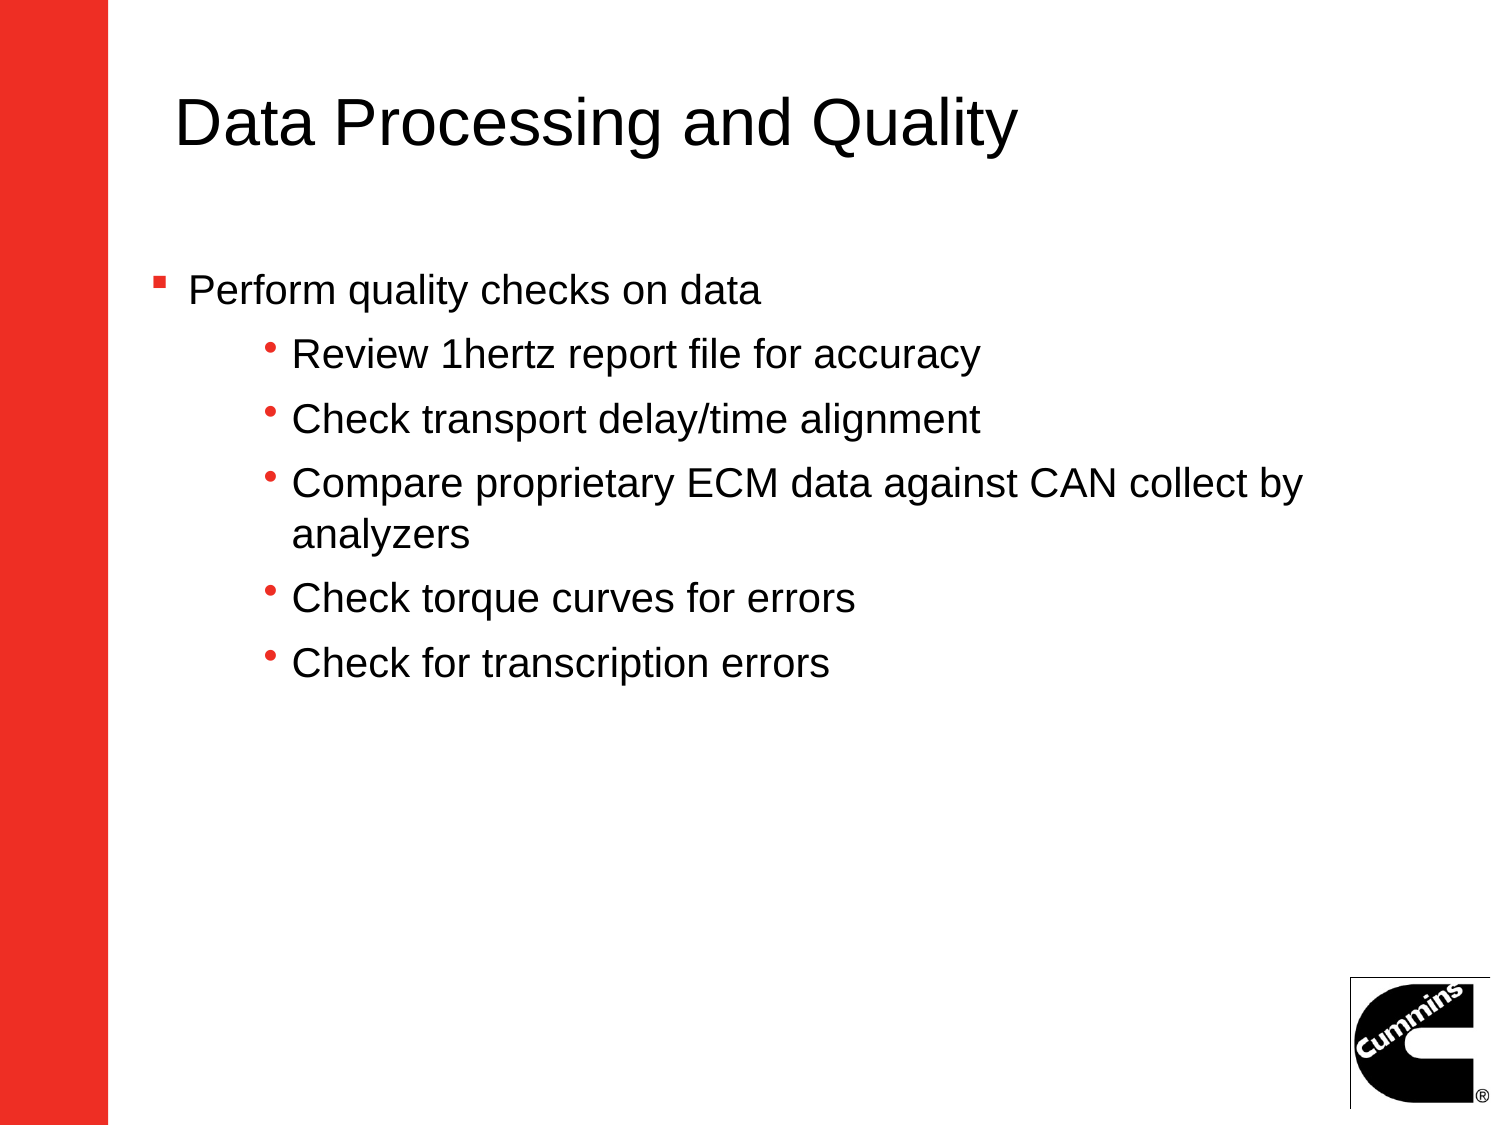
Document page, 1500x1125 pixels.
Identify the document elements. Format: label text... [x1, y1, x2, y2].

list Perform quality checks on data Review 1hertz report file for accuracy Check transport delay/time alignment Compare proprietary ECM data against CAN collect by analyzers Check torque curves for errors Check for transcription errors [149, 262, 1471, 751]
title Data Processing and Quality [174, 49, 1500, 197]
picture [1350, 977, 1491, 1109]
